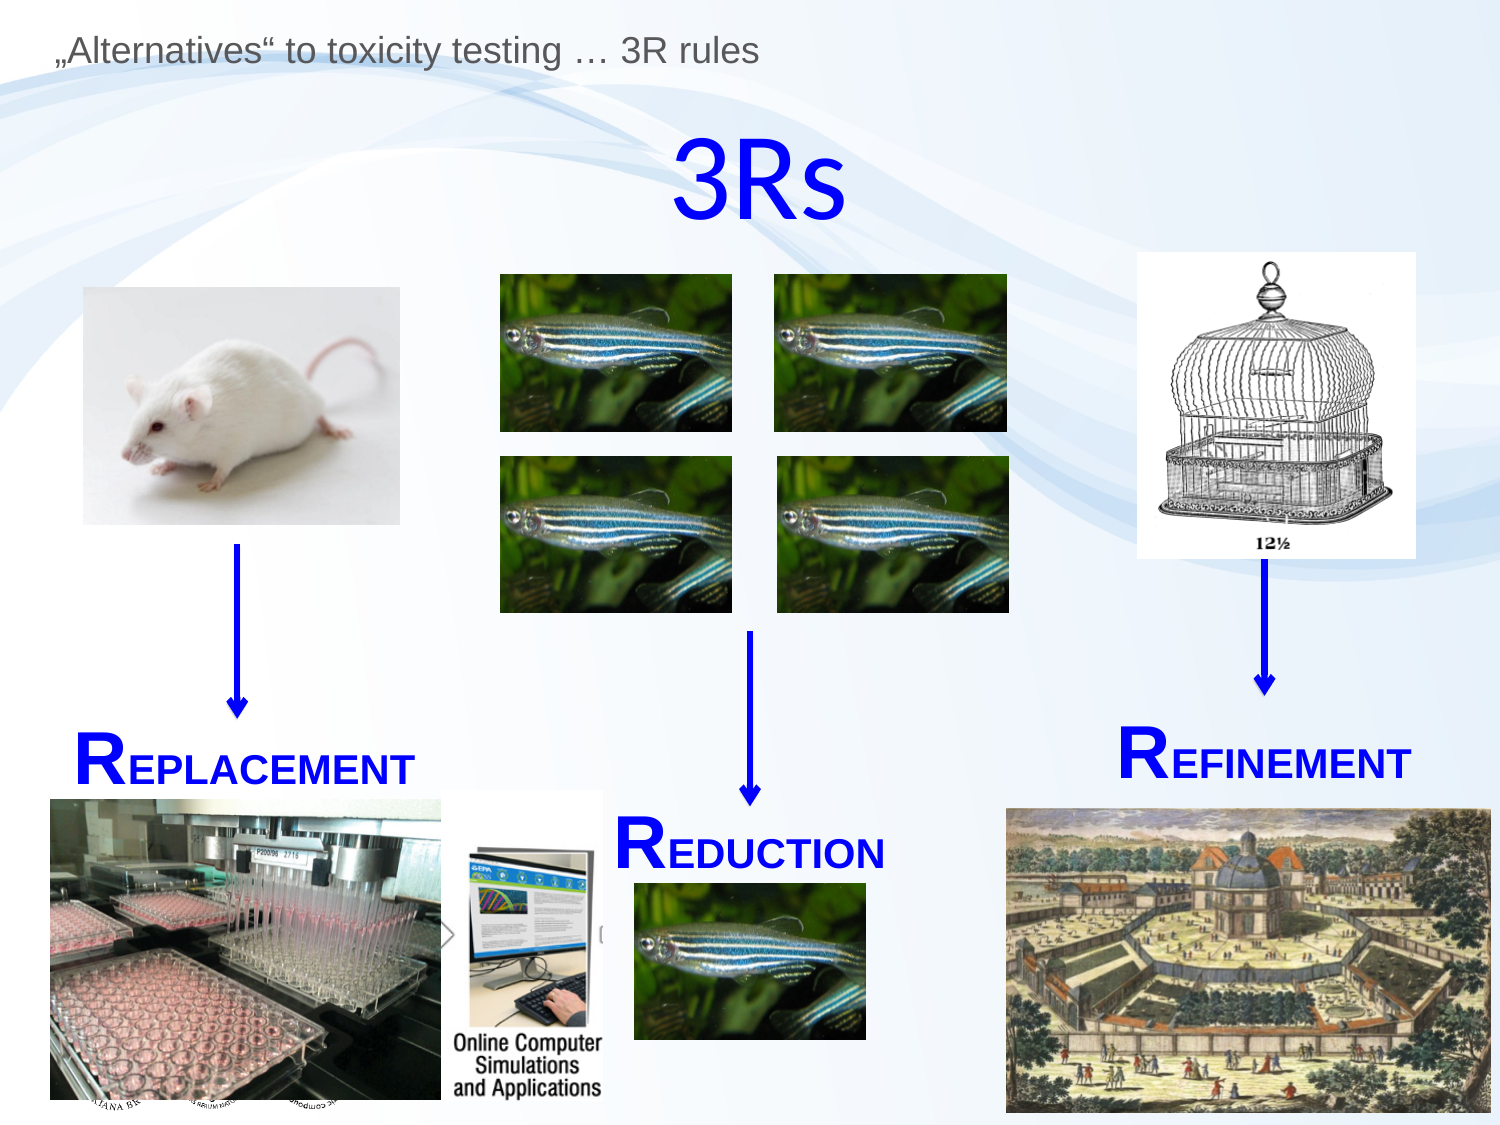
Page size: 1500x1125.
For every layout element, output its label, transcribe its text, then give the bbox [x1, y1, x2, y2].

text_box 3Rs [67, 87, 1449, 253]
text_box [1005, 252, 1491, 1113]
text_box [49, 287, 603, 1102]
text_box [499, 274, 1000, 1040]
text_box „Alternatives“ to toxicity testing … 3R rules [39, 19, 776, 79]
picture [0, 0, 1500, 1125]
